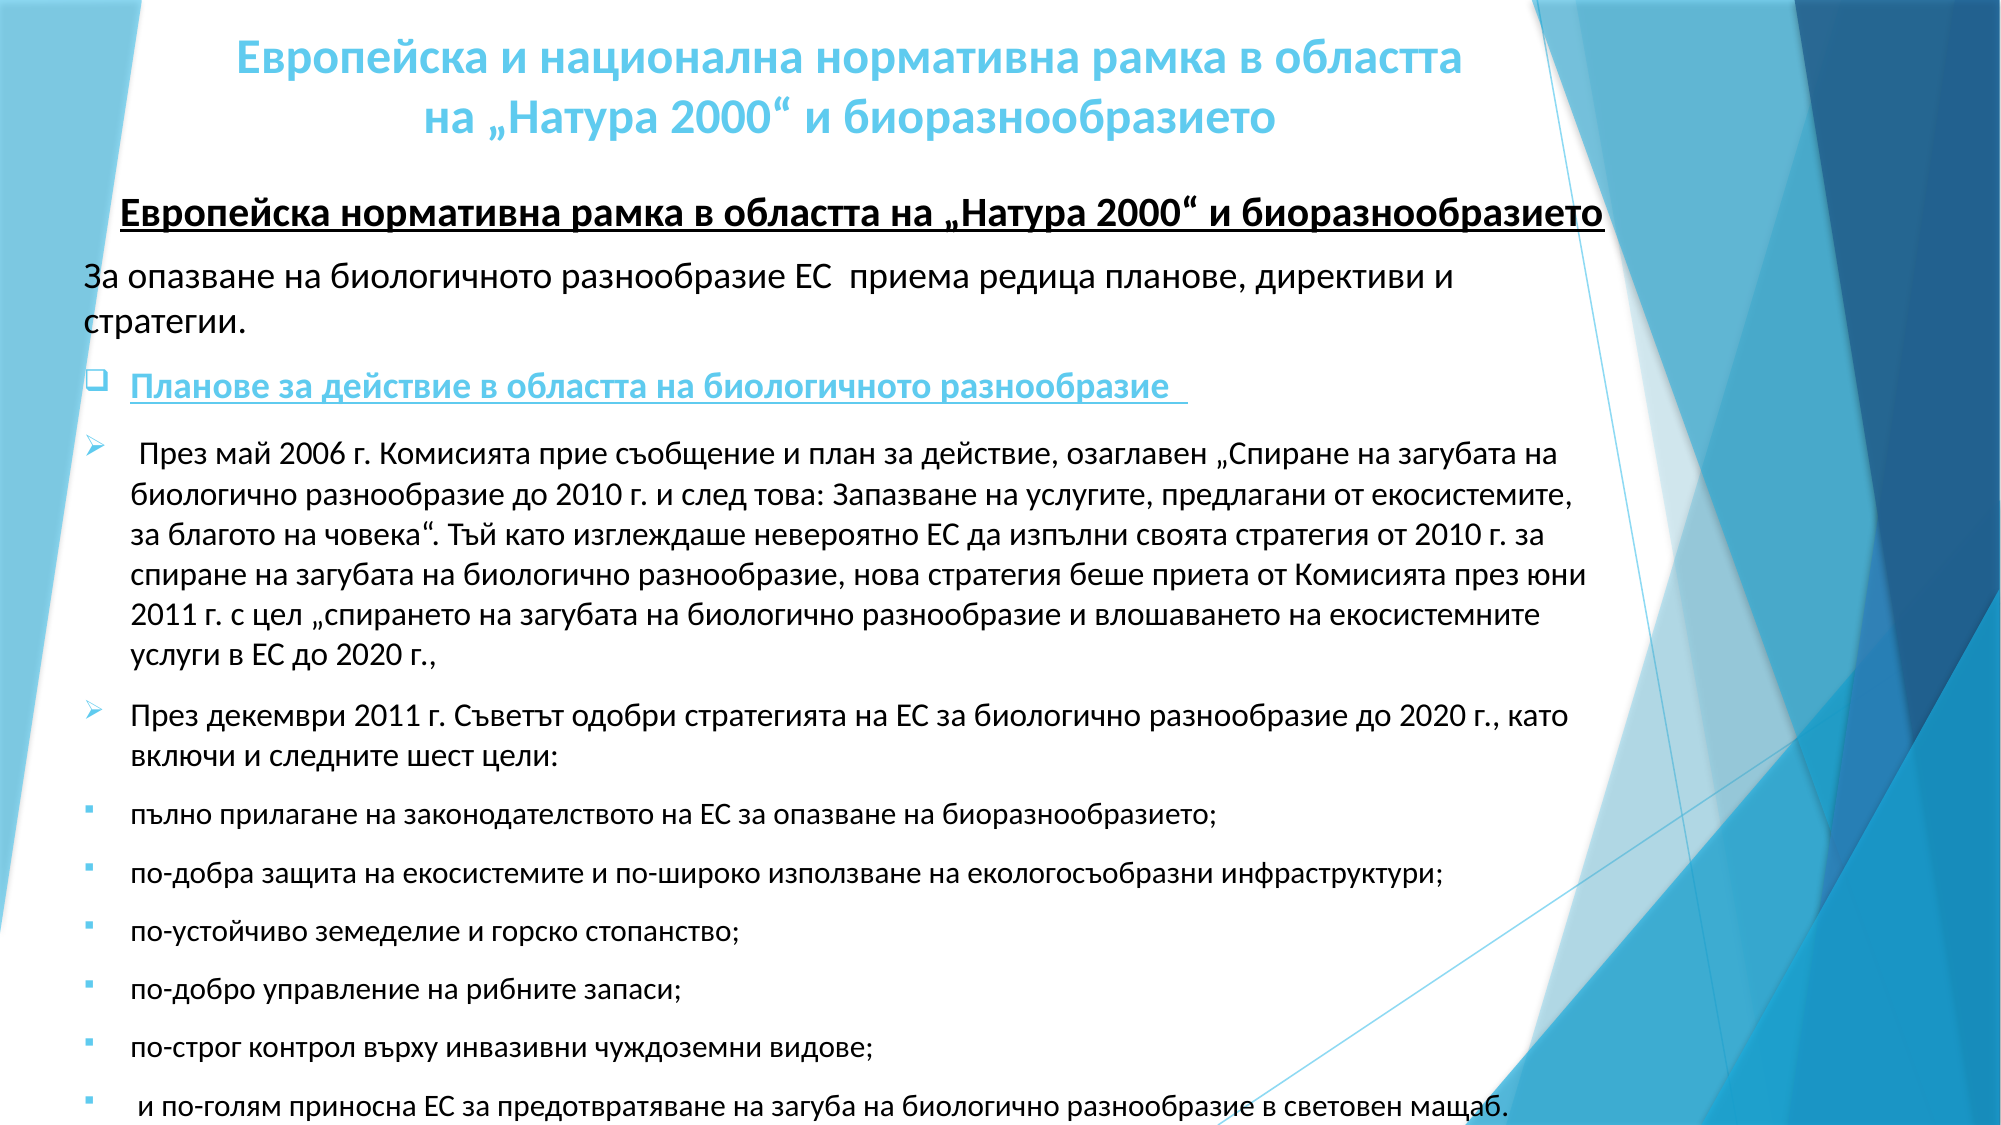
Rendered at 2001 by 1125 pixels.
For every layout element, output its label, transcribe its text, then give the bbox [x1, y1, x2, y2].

subtitle За опазване на биологичното разнообразие ЕС приема редица планове, директиви и стратегии. Планове за действие в областта на биологичното разнообразие През май 2006 г. Комисията прие съобщение и план за действие, озаглавен „Спиране на загубата на биологично разнообразие до 2010 г. и след това: Запазване на услугите, предлагани от екосистемите, за благото на човека“. Тъй като изглеждаше невероятно ЕС да изпълни своята стратегия от 2010 г. за спиране на загубата на биологично разнообразие, нова стратегия беше приета от Комисията през юни 2011 г. с цел „спирането на загубата на биологично разнообразие и влошаването на екосистемните услуги в ЕС до 2020 г., През декември 2011 г. Съветът одобри стратегията на ЕС за биологично разнообразие до 2020 г., като включи и следните шест цели: пълно прилагане на законодателството на ЕС за опазване на биоразнообразието; по-добра защита на екосистемите и по-широко използване на екологосъобразни инфраструктури; по-устойчиво земеделие и горско стопанство; по-добро управление на рибните запаси; по-строг контрол върху инвазивни чуждоземни видове; и по-голям приносна ЕС за предотвратяване на загуба на биологично разнообразие в световен мащаб. [68, 243, 1613, 1125]
title Европейска и национална нормативна рамка в областта на „Натура 2000“ и биоразнообразието [192, 12, 1508, 152]
text_box Европейска нормативна рамка в областта на „Натура 2000“ и биоразнообразието [105, 177, 1632, 243]
